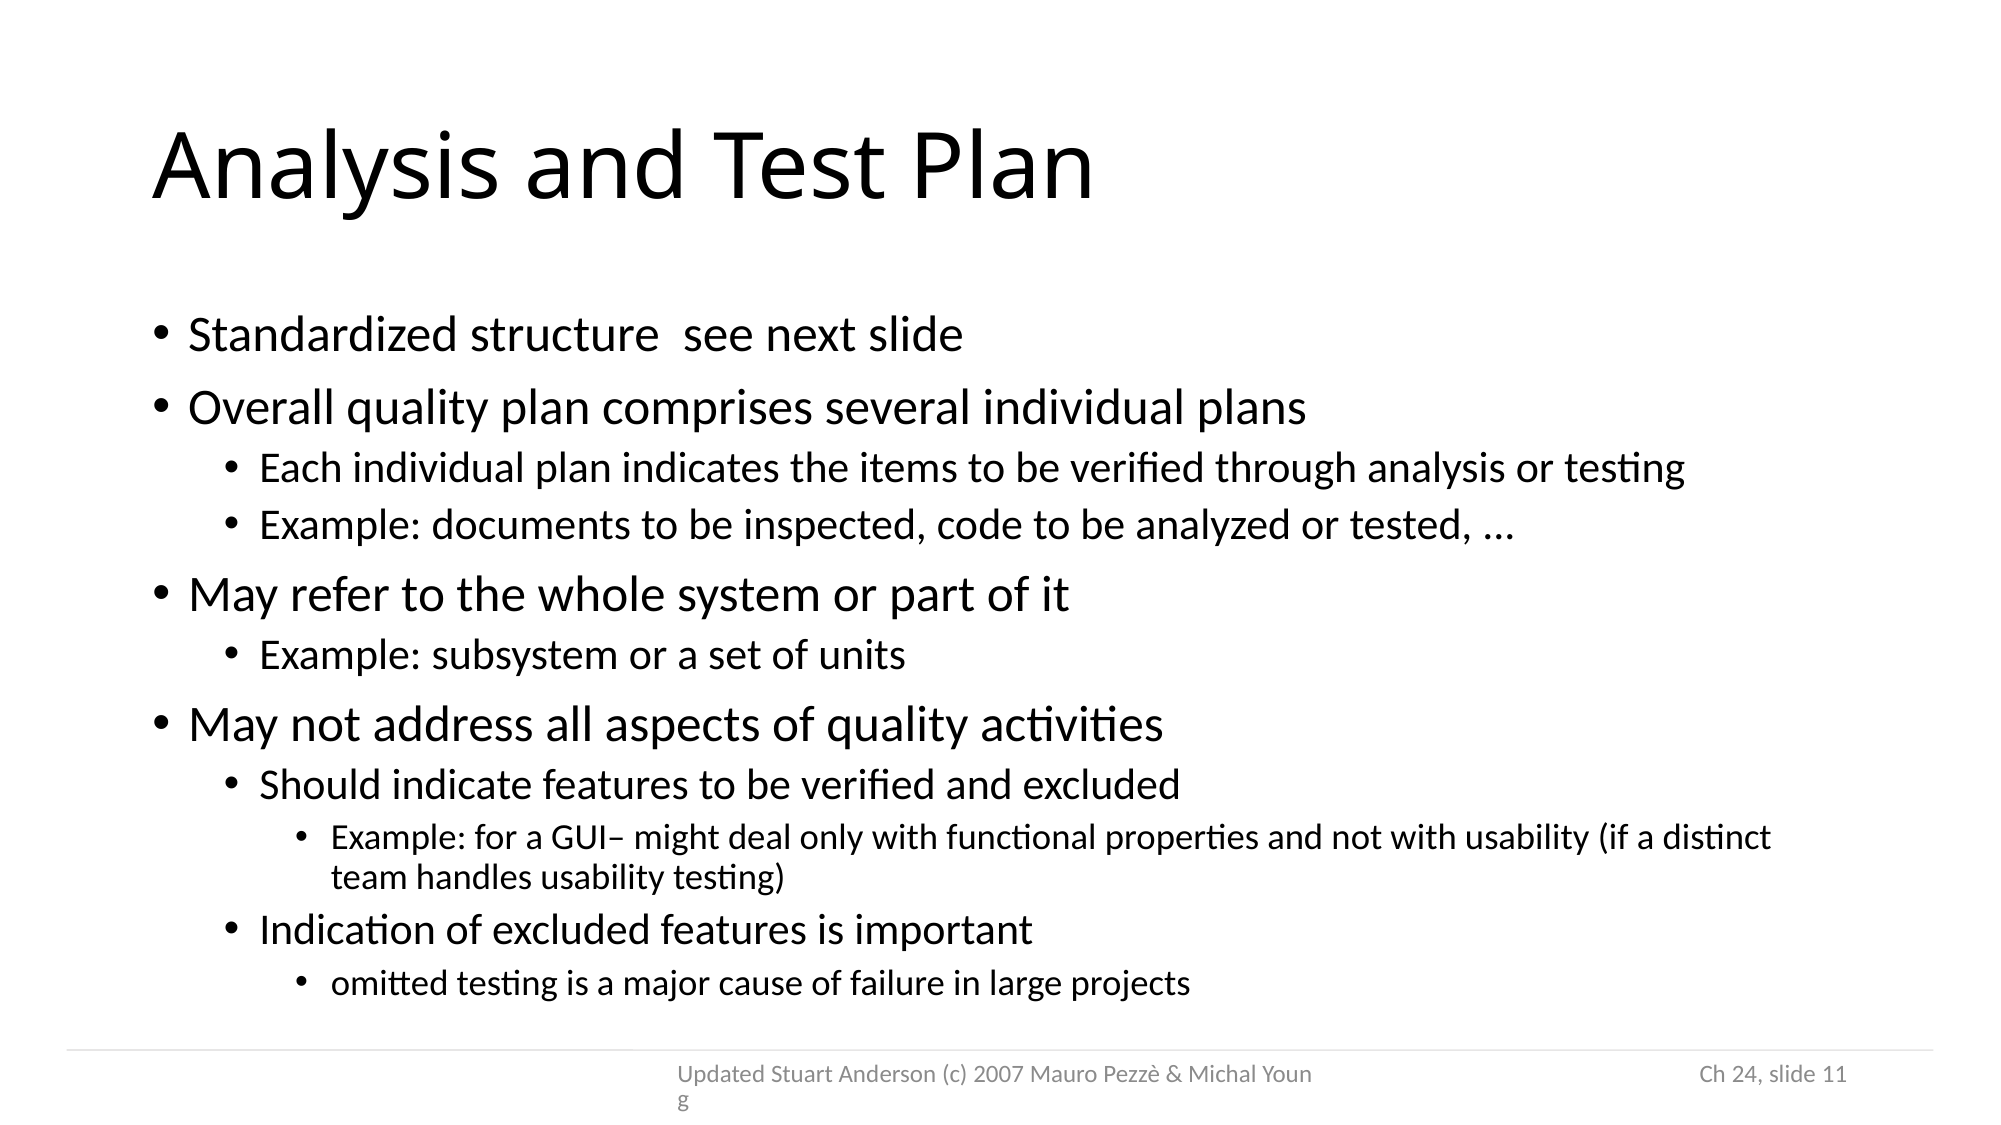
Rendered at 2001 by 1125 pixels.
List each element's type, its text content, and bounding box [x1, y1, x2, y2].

footer Updated Stuart Anderson (c) 2007 Mauro Pezzè & Michal Young [662, 1042, 1338, 1103]
slide_number Ch 24, slide 11 [1412, 1042, 1863, 1103]
list Standardized structure see next slide Overall quality plan comprises several individual plans Each individual plan indicates the items to be verified through analysis or testing Example: documents to be inspected, code to be analyzed or tested, ... May refer to the whole system or part of it Example: subsystem or a set of units May not address all aspects of quality activities Should indicate features to be verified and excluded Example: for a GUI– might deal only with functional properties and not with usability (if a distinct team handles usability testing) Indication of excluded features is important omitted testing is a major cause of failure in large projects [137, 299, 1863, 1014]
title Analysis and Test Plan [137, 59, 1863, 278]
